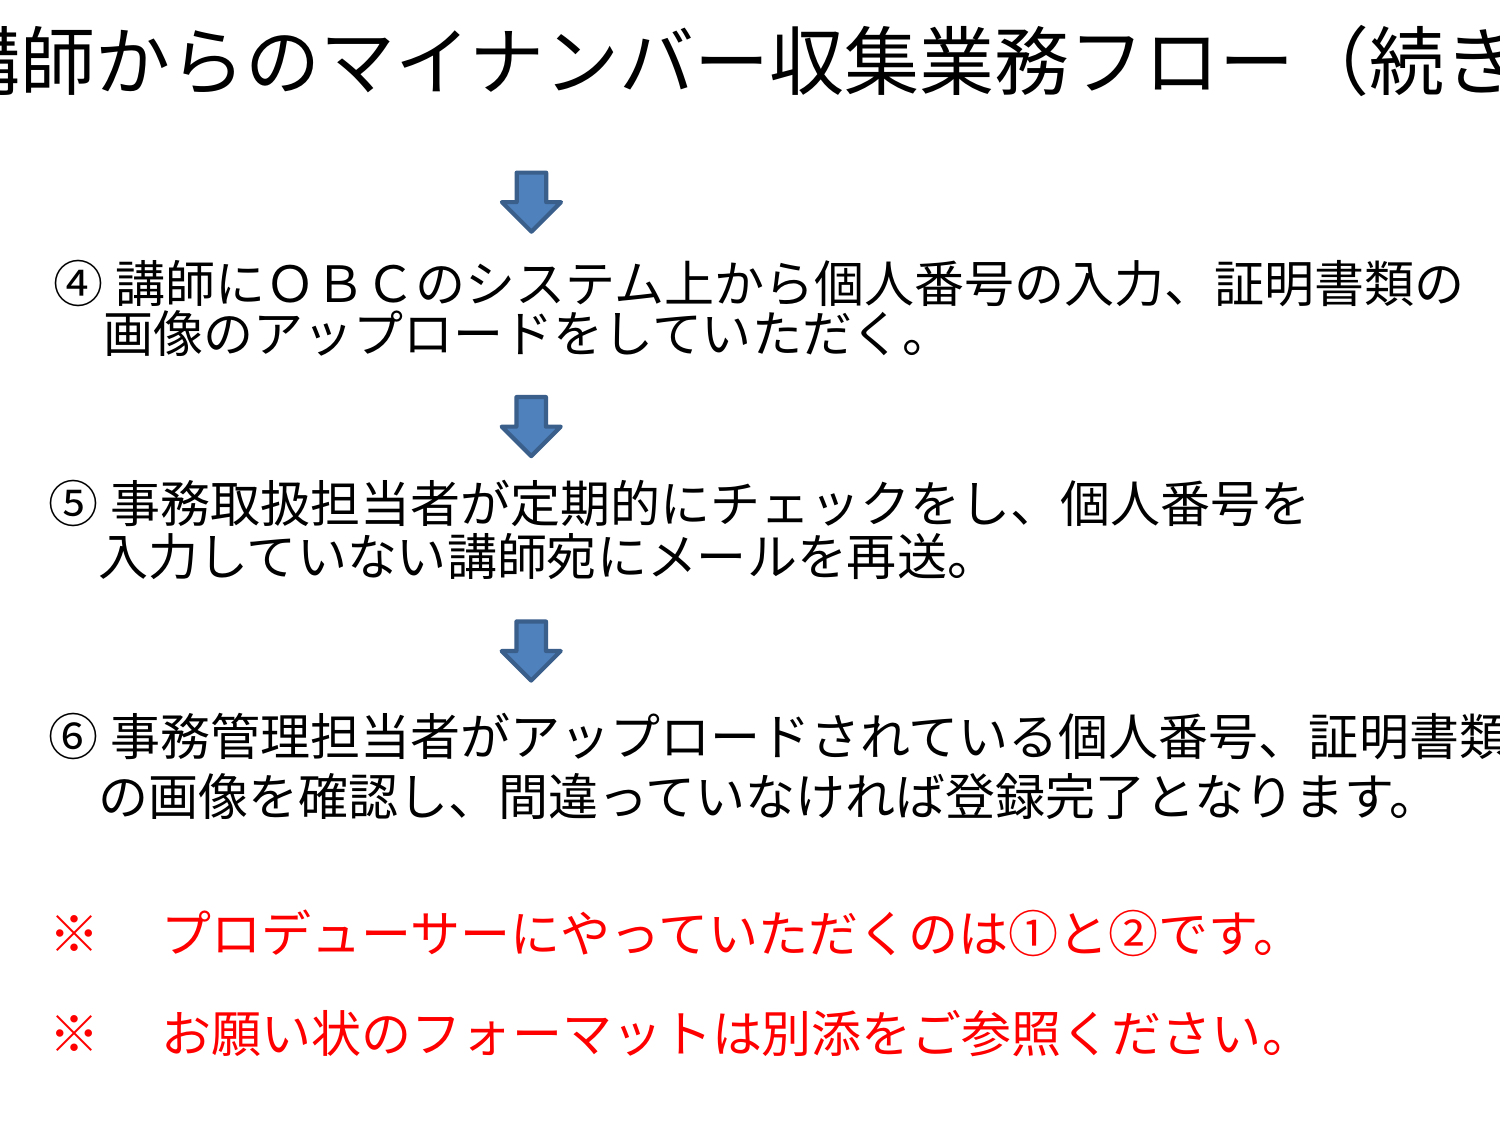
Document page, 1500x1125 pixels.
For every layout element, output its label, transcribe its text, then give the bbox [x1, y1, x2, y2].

text_box [499, 170, 563, 234]
text_box ⑤事務取扱担当者が定期的にチェックをし、個人番号を 入力していない講師宛にメールを再送。 [33, 473, 1326, 593]
text_box ④講師にＯＢＣのシステム上から個人番号の入力、証明書類の 画像のアップロードをしていただく。 [38, 255, 1479, 371]
text_box [499, 394, 563, 459]
text_box [499, 619, 563, 683]
text_box 講師からのマイナンバー収集業務フロー（続き） [0, 7, 1500, 112]
text_box ※ プロデューサーにやっていただくのは①と②です。 ※ お願い状のフォーマットは別添をご参照ください。 [35, 905, 1327, 1070]
text_box ⑥事務管理担当者がアップロードされている個人番号、証明書類 の画像を確認し、間違っていなければ登録完了となります。 [33, 697, 1500, 833]
